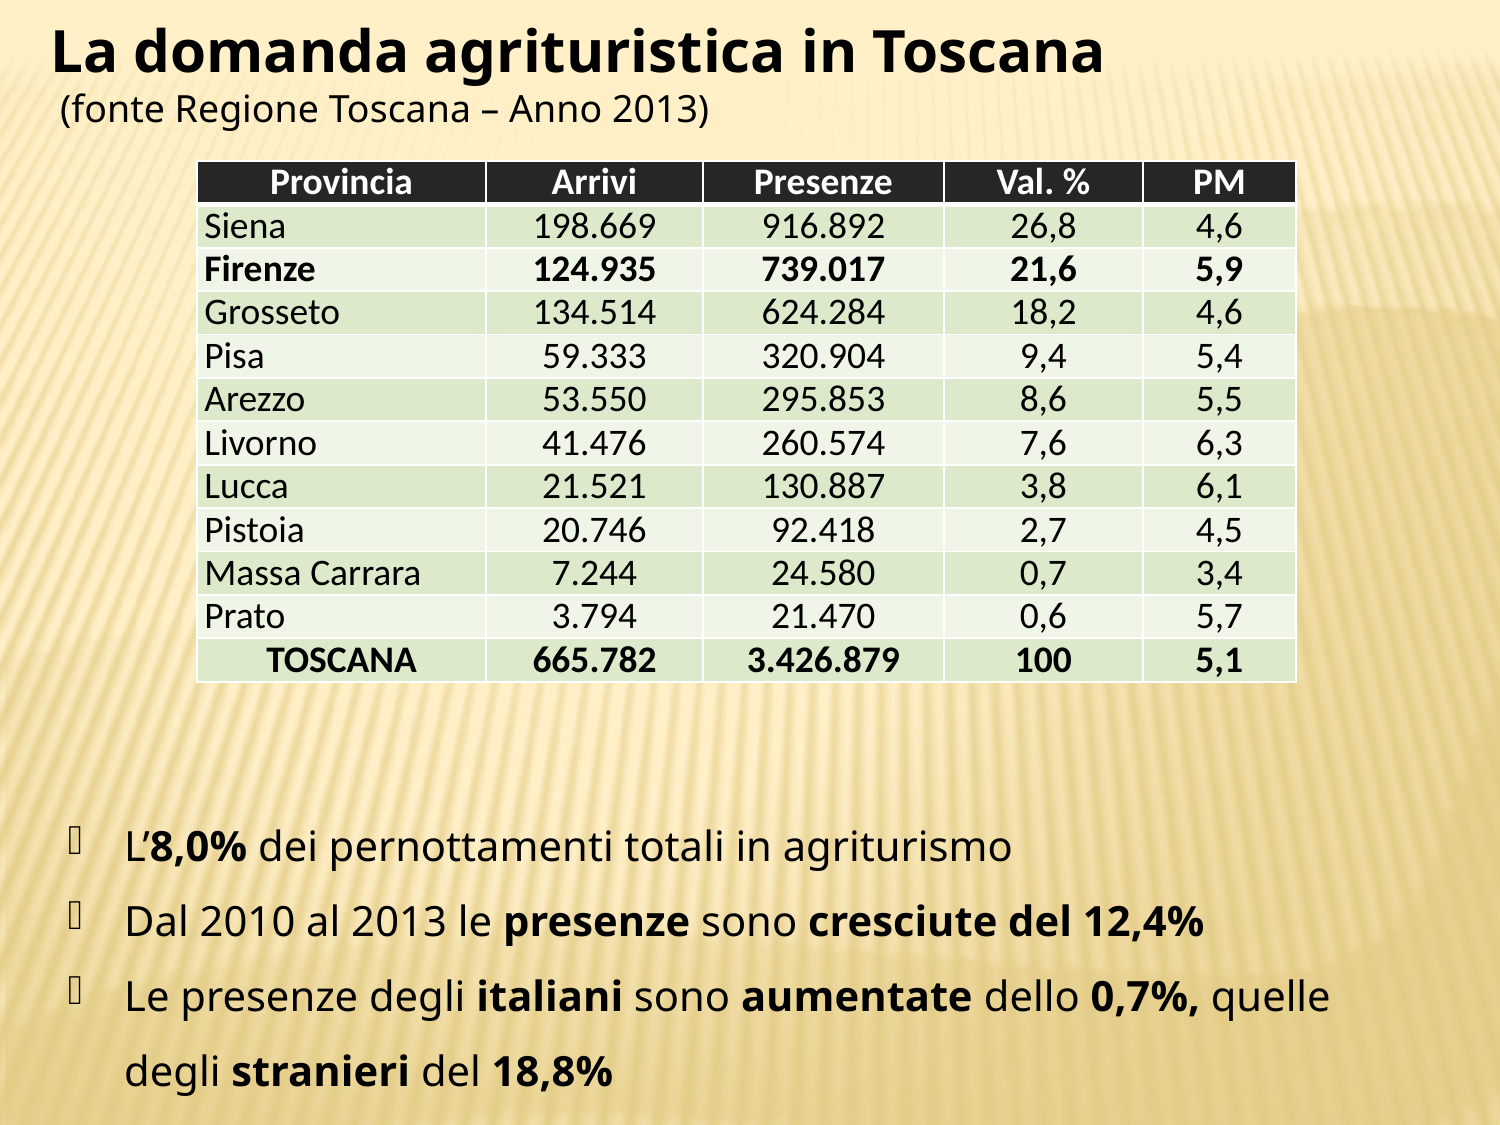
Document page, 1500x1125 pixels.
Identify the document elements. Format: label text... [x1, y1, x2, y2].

table_cell 6,1 [1144, 466, 1295, 507]
table_cell 5,7 [1144, 596, 1295, 637]
table_cell Siena [198, 207, 485, 247]
table_cell 26,8 [945, 207, 1142, 247]
table_cell 3,8 [945, 466, 1142, 507]
table_cell 295.853 [704, 379, 943, 420]
table_header PM [1144, 162, 1295, 202]
table_cell 9,4 [945, 335, 1142, 377]
table_cell 3,4 [1144, 552, 1295, 594]
table_header Provincia [198, 162, 485, 202]
table_cell 916.892 [704, 207, 943, 247]
table_cell Pistoia [198, 509, 485, 551]
table_cell 7,6 [945, 422, 1142, 464]
table_cell 100 [945, 639, 1142, 681]
table_cell Lucca [198, 466, 485, 507]
table_cell 3.794 [487, 596, 702, 637]
table_cell 124.935 [487, 249, 702, 290]
table_cell 18,2 [945, 292, 1142, 334]
table_header Val. % [945, 162, 1142, 202]
text_box L’8,0% dei pernottamenti totali in agriturismo Dal 2010 al 2013 le presenze sono cresciute del 12,4% Le presenze degli italiani sono aumentate dello 0,7%, quelle degli stranieri del 18,8% [53, 786, 1436, 1102]
table_cell 41.476 [487, 422, 702, 464]
table_cell 4,5 [1144, 509, 1295, 551]
table_cell 5,4 [1144, 335, 1295, 377]
table_cell 0,6 [945, 596, 1142, 637]
table_header Presenze [704, 162, 943, 202]
table_cell 92.418 [704, 509, 943, 551]
table_cell 6,3 [1144, 422, 1295, 464]
table_cell 260.574 [704, 422, 943, 464]
table_cell 2,7 [945, 509, 1142, 551]
table_cell 739.017 [704, 249, 943, 290]
table_cell Massa Carrara [198, 552, 485, 594]
table_cell 4,6 [1144, 207, 1295, 247]
table_cell TOSCANA [198, 639, 485, 681]
table_cell 198.669 [487, 207, 702, 247]
table_cell 21.470 [704, 596, 943, 637]
table_cell Prato [198, 596, 485, 637]
table_cell 21.521 [487, 466, 702, 507]
table_cell 0,7 [945, 552, 1142, 594]
table_cell 5,1 [1144, 639, 1295, 681]
table_cell 4,6 [1144, 292, 1295, 334]
table_cell 5,5 [1144, 379, 1295, 420]
table_cell Livorno [198, 422, 485, 464]
table_cell Pisa [198, 335, 485, 377]
table_cell 53.550 [487, 379, 702, 420]
table_cell 24.580 [704, 552, 943, 594]
table_cell 59.333 [487, 335, 702, 377]
text_box La domanda agrituristica in Toscana (fonte Regione Toscana – Anno 2013) [35, 7, 1187, 137]
table_cell 5,9 [1144, 249, 1295, 290]
table_cell 320.904 [704, 335, 943, 377]
table_cell 21,6 [945, 249, 1142, 290]
table_cell 7.244 [487, 552, 702, 594]
table_cell 20.746 [487, 509, 702, 551]
table_cell 134.514 [487, 292, 702, 334]
table_cell 130.887 [704, 466, 943, 507]
table_cell Arezzo [198, 379, 485, 420]
table_cell 3.426.879 [704, 639, 943, 681]
table_cell 665.782 [487, 639, 702, 681]
table_cell Firenze [198, 249, 485, 290]
table_cell Grosseto [198, 292, 485, 334]
table_cell 8,6 [945, 379, 1142, 420]
table_header Arrivi [487, 162, 702, 202]
table_cell 624.284 [704, 292, 943, 334]
